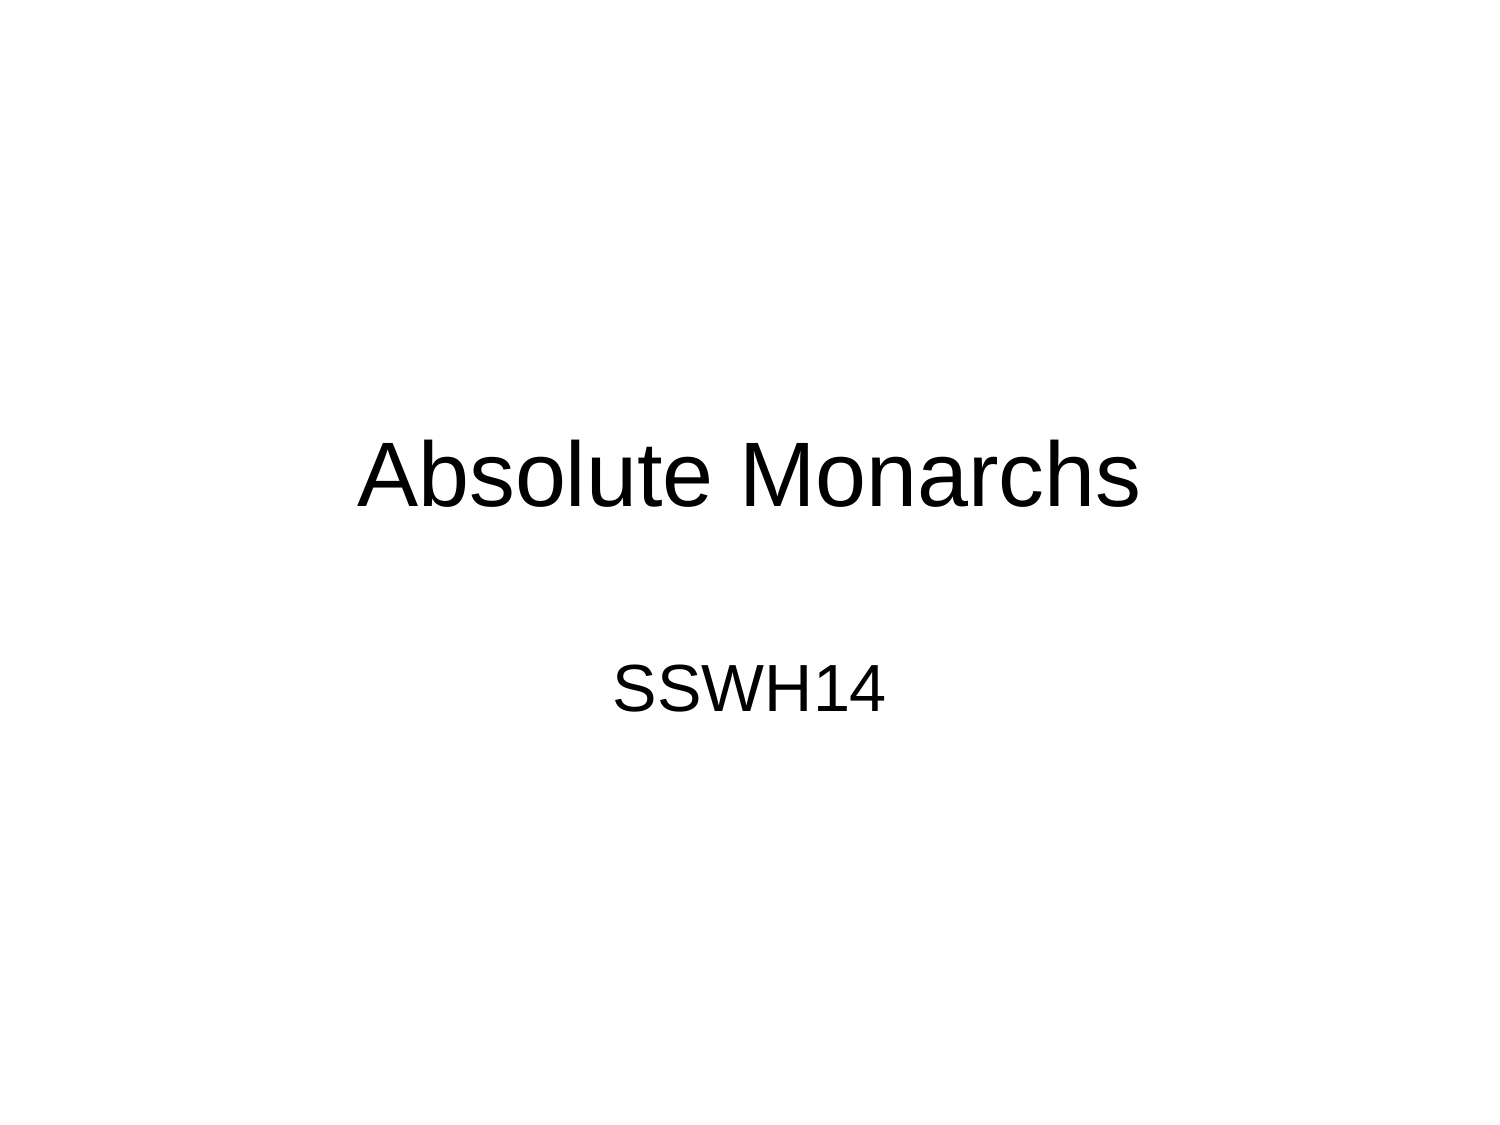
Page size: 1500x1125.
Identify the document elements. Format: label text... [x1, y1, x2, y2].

subtitle SSWH14 [224, 637, 1276, 926]
title Absolute Monarchs [112, 349, 1388, 591]
